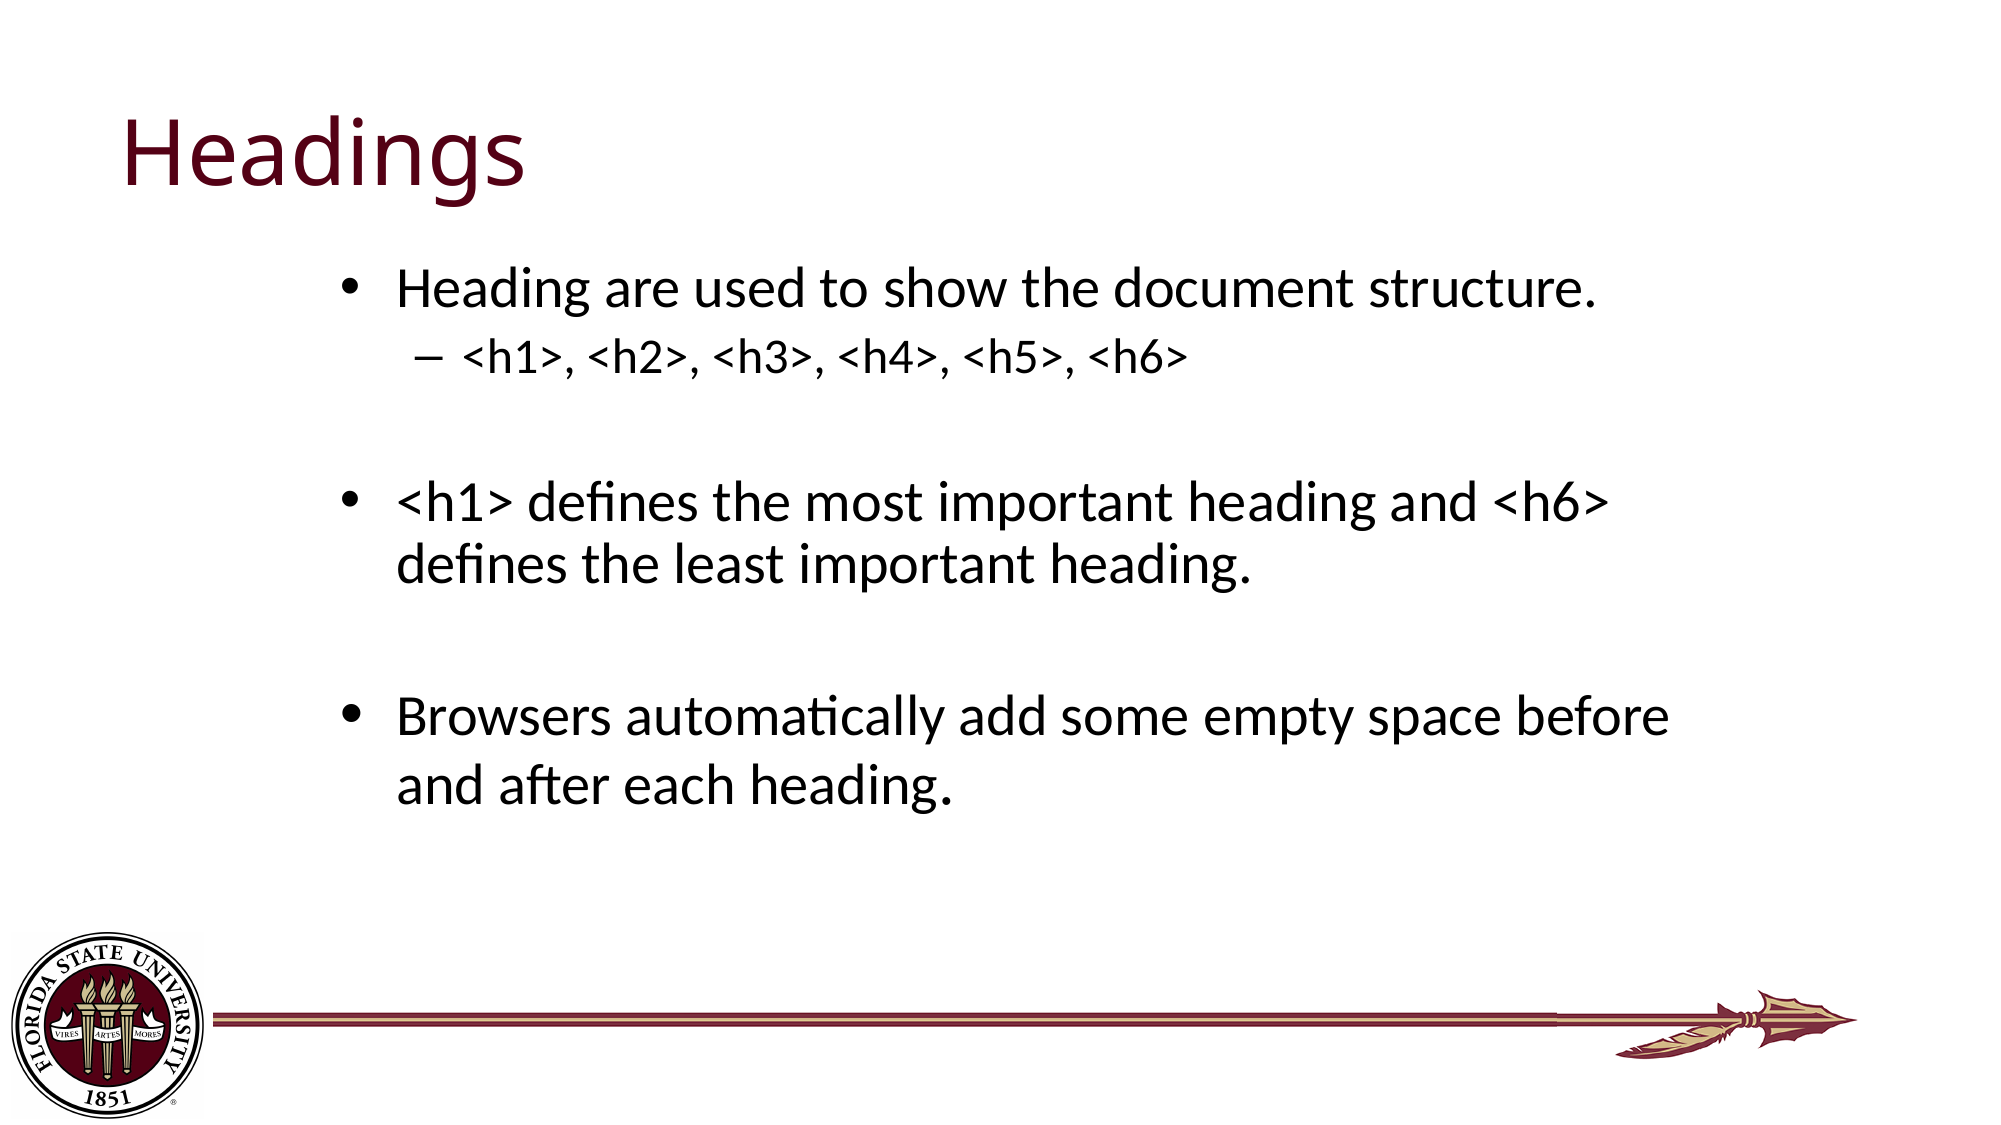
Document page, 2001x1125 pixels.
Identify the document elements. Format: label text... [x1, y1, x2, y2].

list Heading are used to show the document structure. <h1>, <h2>, <h3>, <h4>, <h5>, <h6> <h1> defines the most important heading and <h6> defines the least important heading. Browsers automatically add some empty space before and after each heading. [324, 249, 1726, 954]
text_box Headings [104, 62, 1685, 250]
picture [213, 895, 1863, 1125]
picture [11, 932, 204, 1119]
